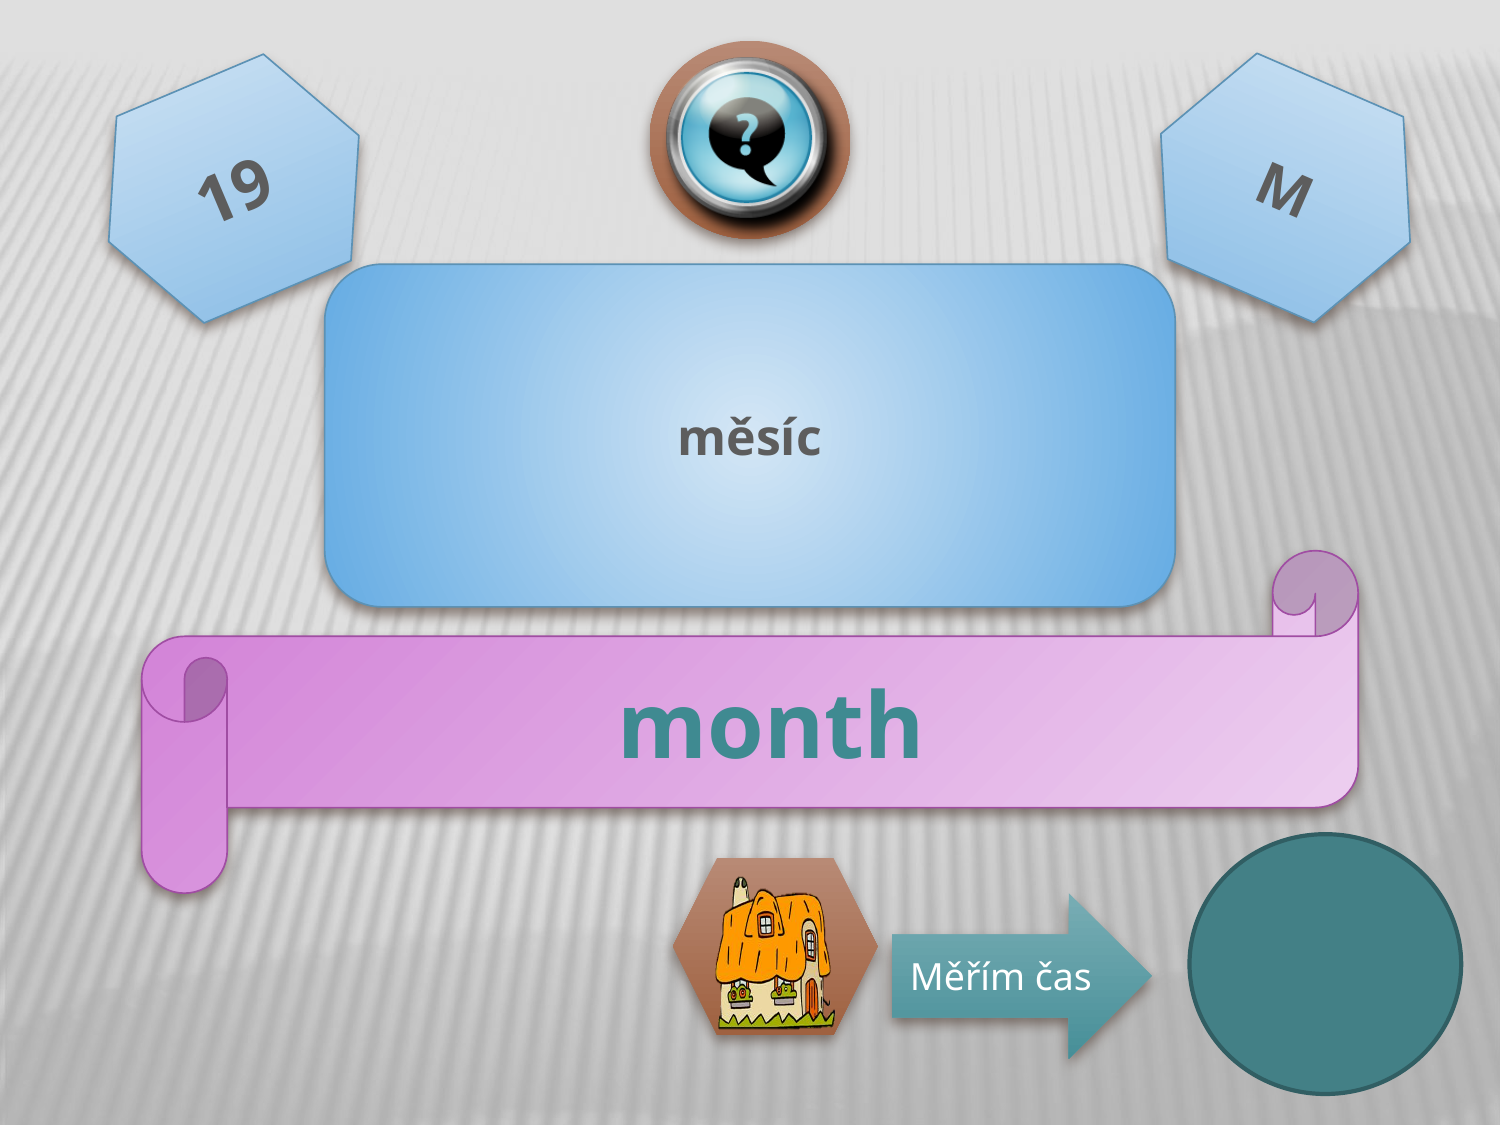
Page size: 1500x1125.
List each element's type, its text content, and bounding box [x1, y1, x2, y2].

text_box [649, 40, 851, 242]
text_box M [1160, 52, 1411, 324]
text_box month [140, 549, 1360, 895]
text_box 19 [107, 53, 360, 324]
text_box [1187, 832, 1464, 1097]
text_box Měřím čas [891, 893, 1152, 1059]
text_box měsíc [323, 263, 1177, 608]
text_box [672, 857, 878, 1040]
